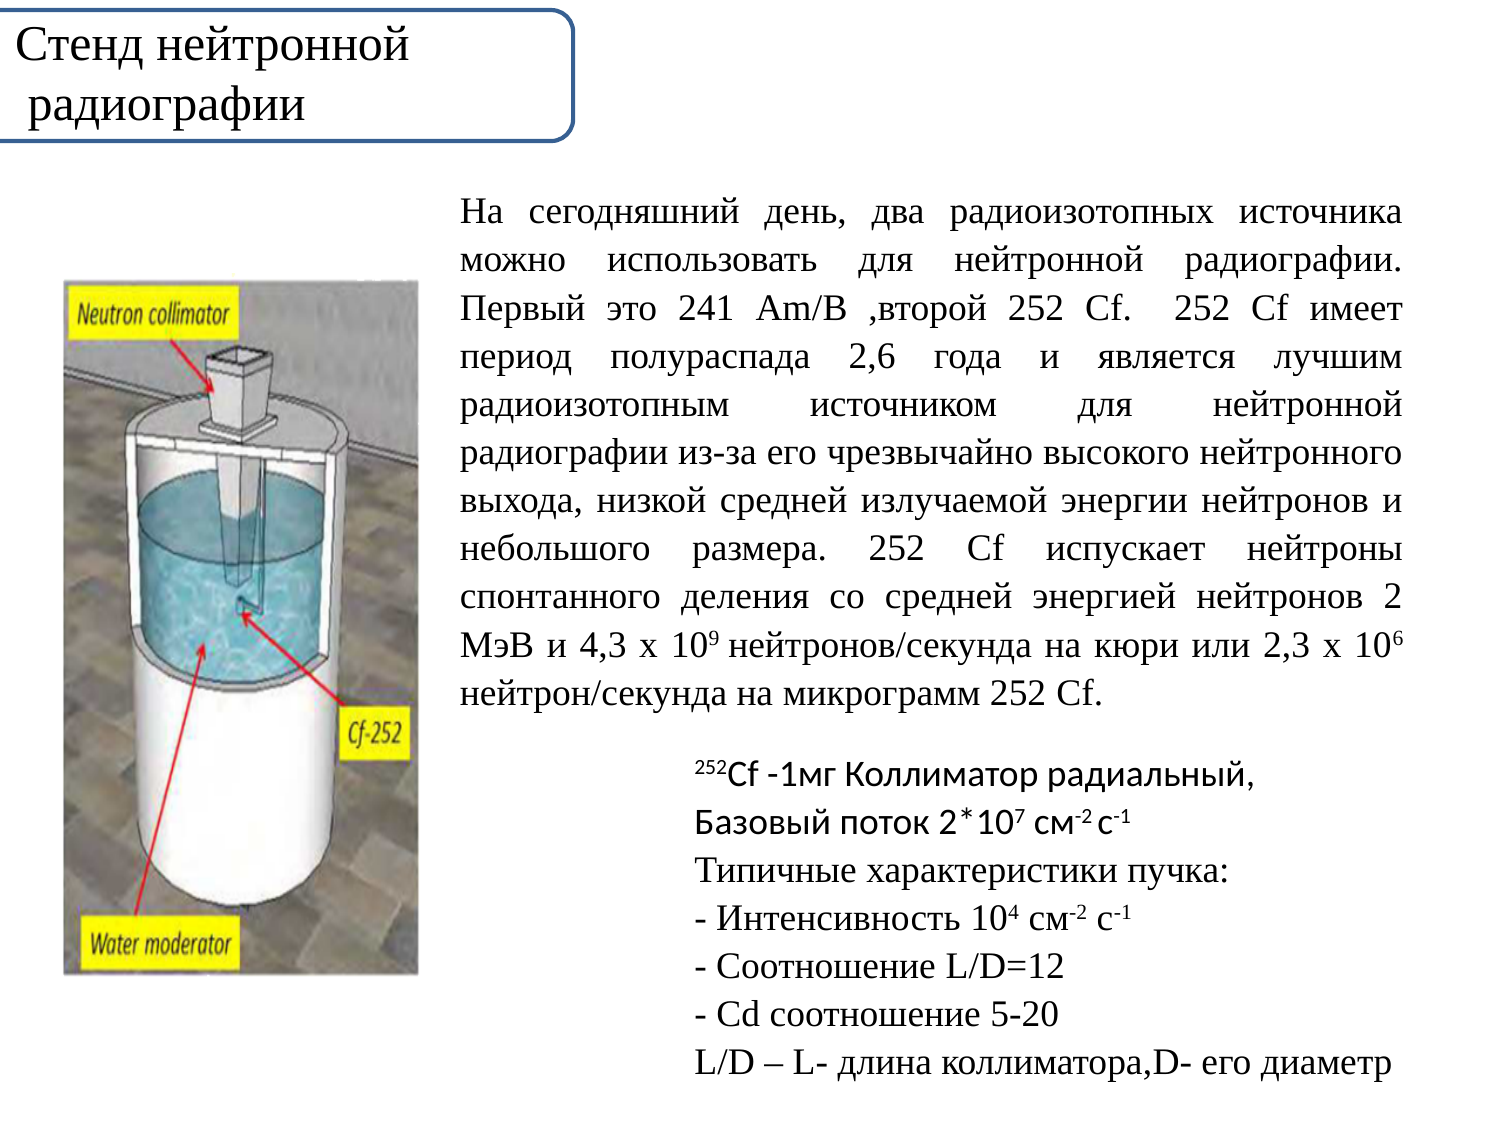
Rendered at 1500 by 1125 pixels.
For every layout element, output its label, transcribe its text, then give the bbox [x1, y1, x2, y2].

text_box f [0, 7, 576, 144]
title Стенд нейтронной радиографии [0, 0, 511, 141]
picture [49, 273, 431, 1002]
text_box На сегодняшний день, два радиоизотопных источника можно использовать для нейтронной радиографии. Первый это 241 Am/B ,второй 252 Cf. 252 Cf имеет период полураспада 2,6 года и является лучшим радиоизотопным источником для нейтронной радиографии из-за его чрезвычайно высокого нейтронного выхода, низкой средней излучаемой энергии нейтронов и небольшого размера. 252 Cf испускает нейтроны спонтанного деления со средней энергией нейтронов 2 МэВ и 4,3 х 109 нейтронов/секунда на кюри или 2,3 х 106 нейтрон/секунда на микрограмм 252 Cf. [445, 175, 1419, 720]
text_box 252Cf -1мг Коллиматор радиальный, Базовый поток 2*107 см-2 с-1 Типичные характеристики пучка: - Интенсивность 104 см-2 с-1 - Соотношение L/D=12 - Cd соотношение 5-20 L/D – L- длина коллиматора,D- его диаметр [679, 738, 1430, 1090]
